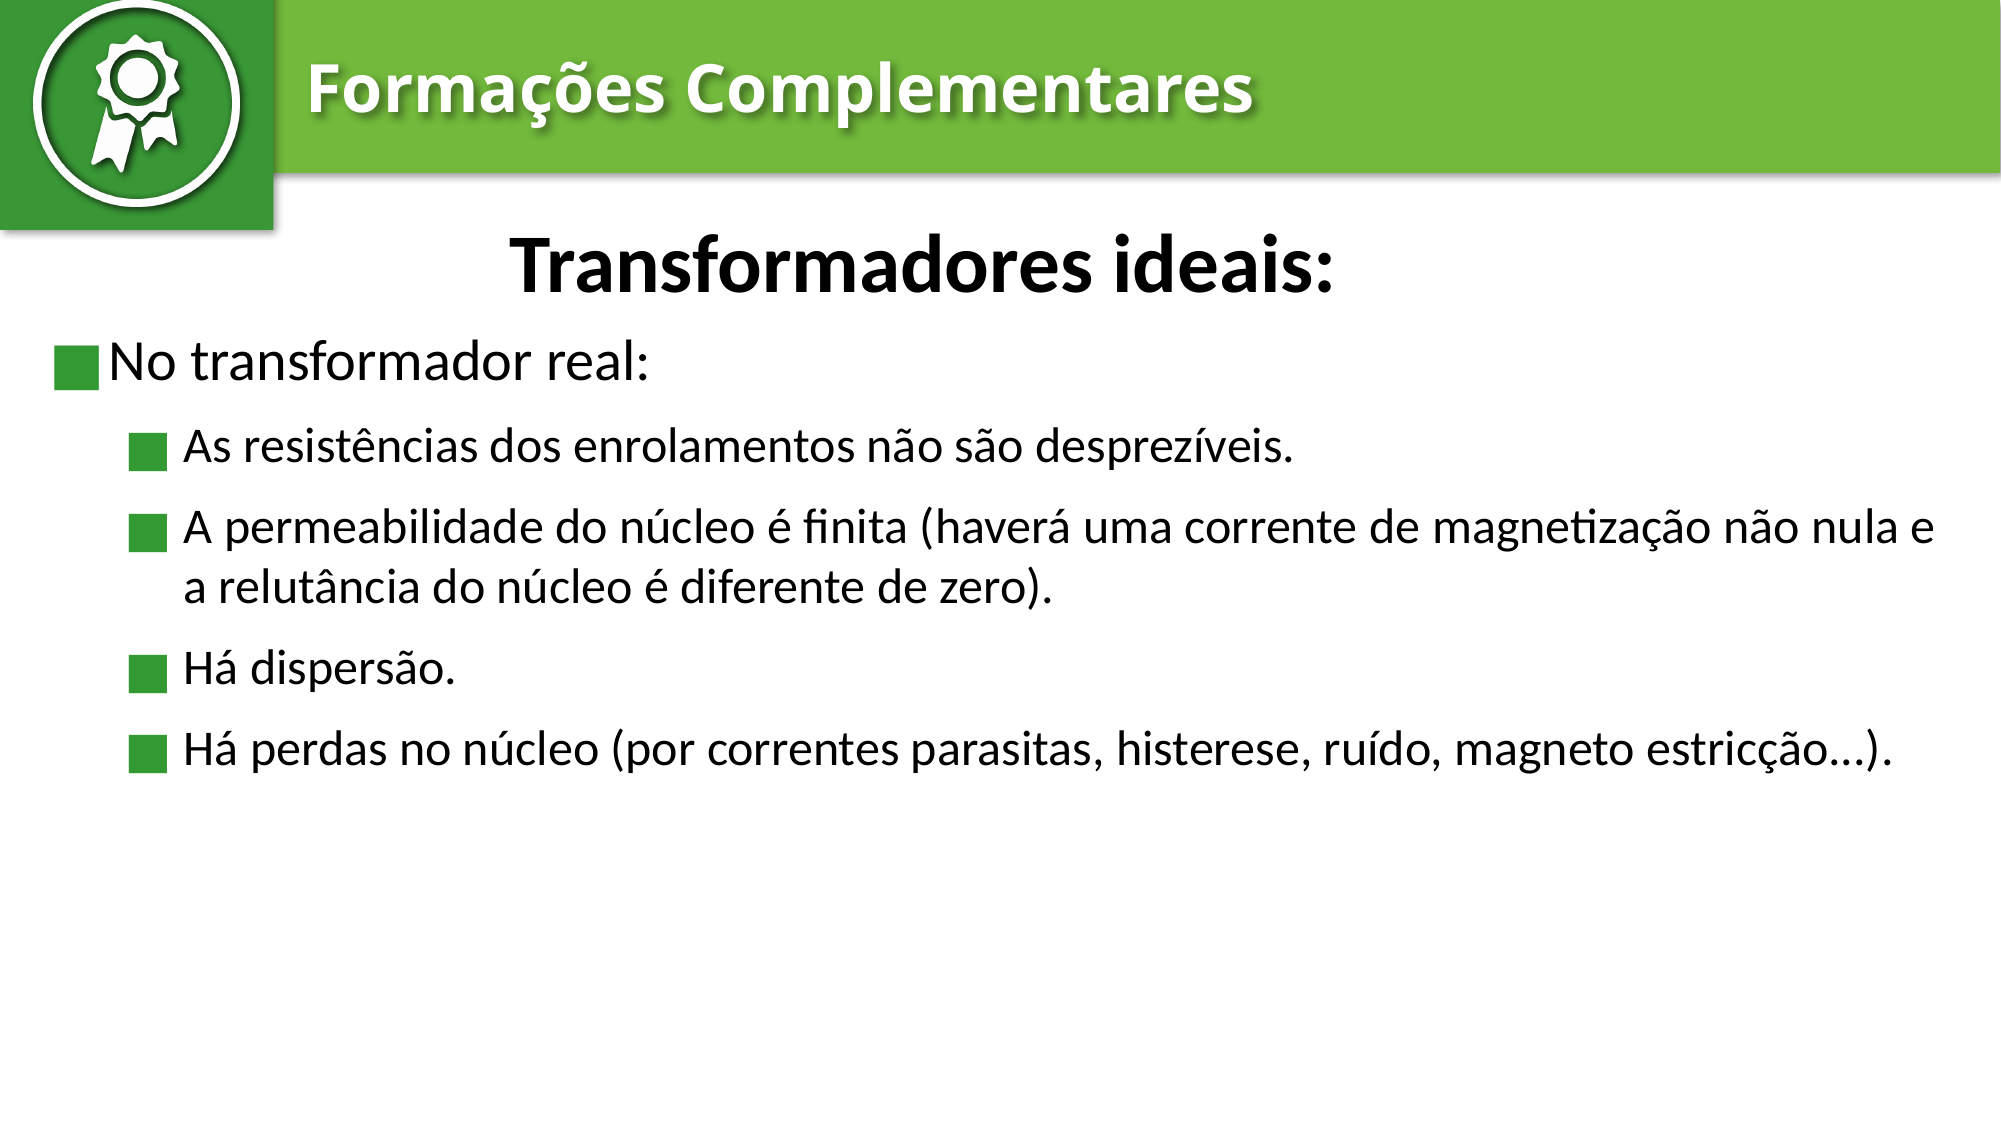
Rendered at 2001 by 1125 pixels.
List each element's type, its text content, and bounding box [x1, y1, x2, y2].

text_box Transformadores ideais: [173, 138, 1674, 380]
picture [33, 0, 240, 207]
text_box No transformador real: As resistências dos enrolamentos não são desprezíveis. A permeabilidade do núcleo é finita (haverá uma corrente de magnetização não nula e a relutância do núcleo é diferente de zero). Há dispersão. Há perdas no núcleo (por correntes parasitas, histerese, ruído, magneto estricção...). [34, 314, 1953, 783]
